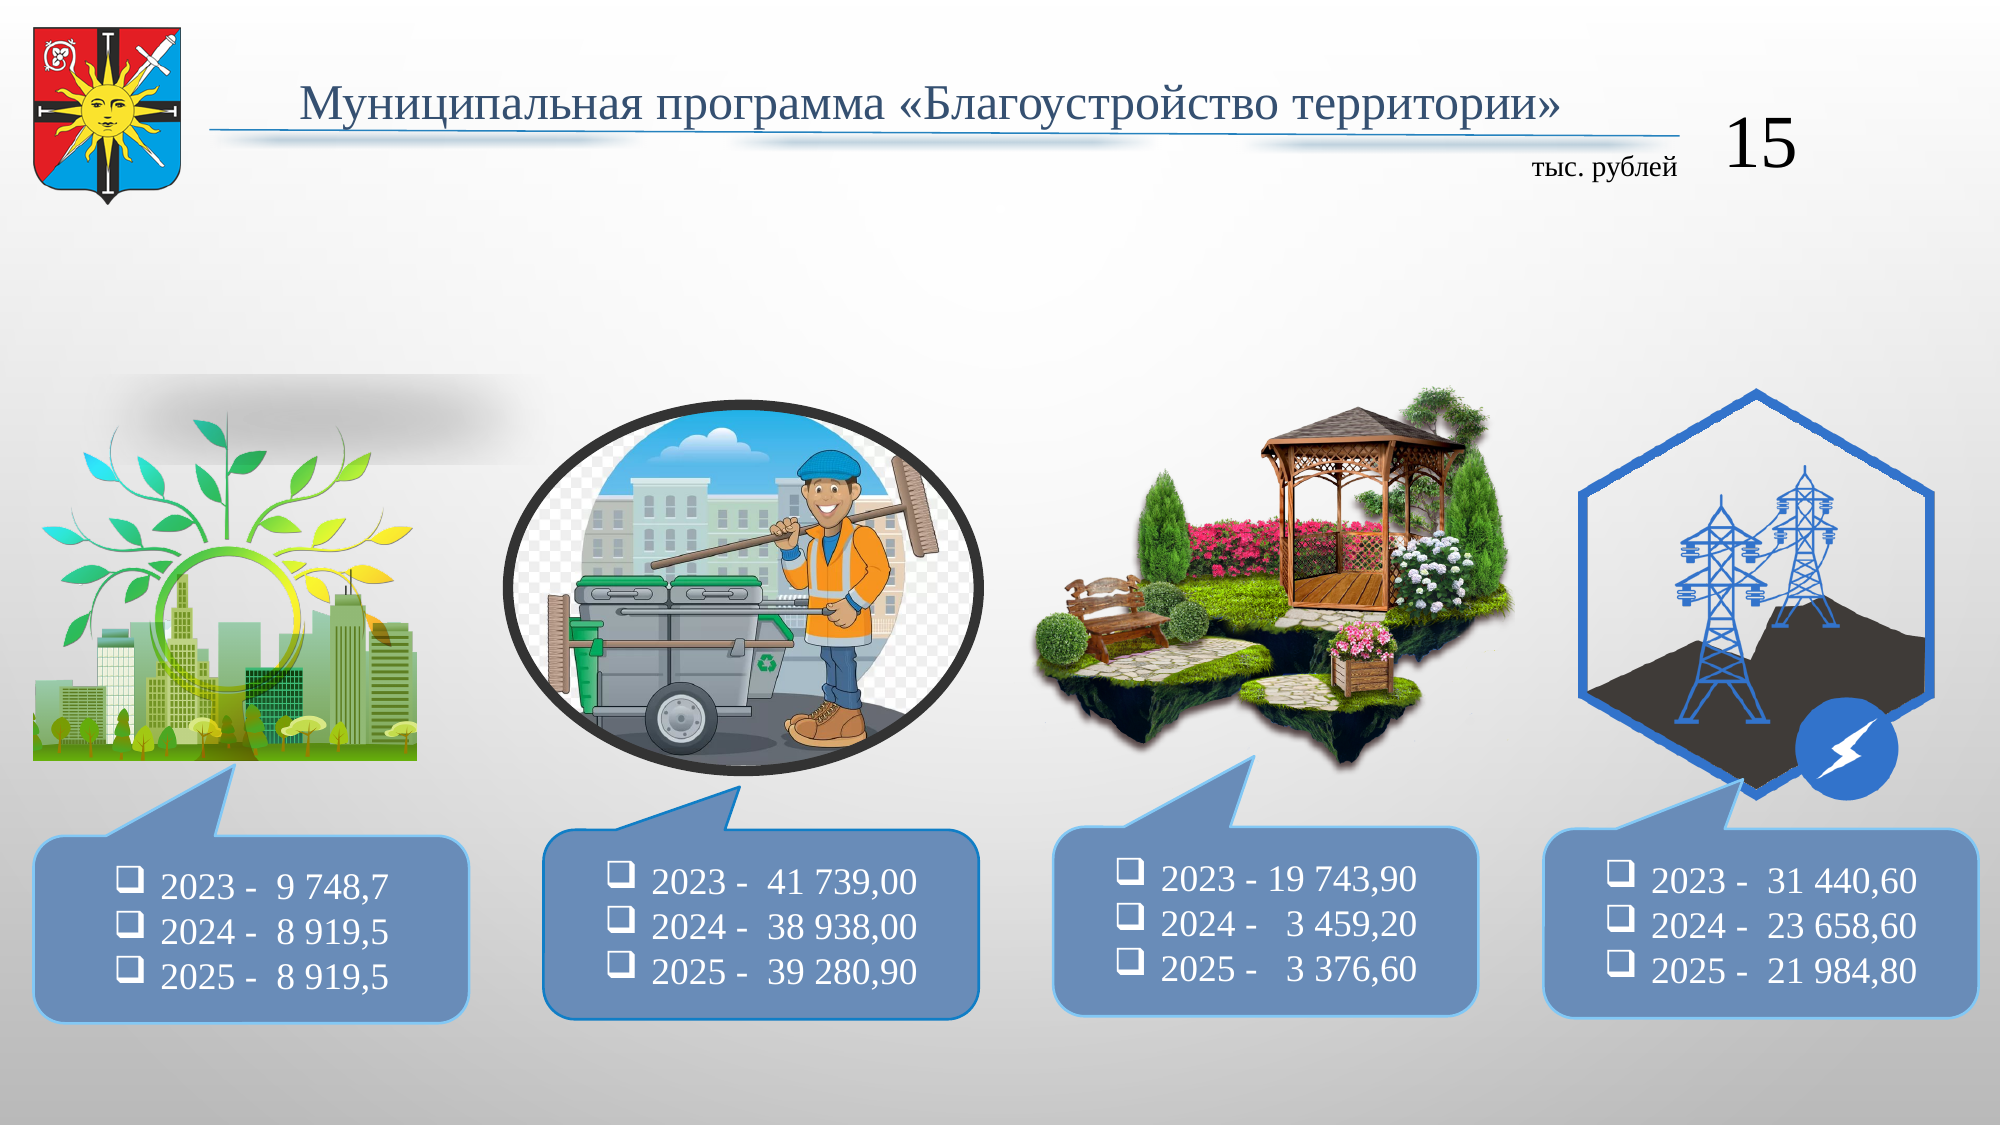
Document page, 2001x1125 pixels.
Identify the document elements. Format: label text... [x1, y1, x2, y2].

picture [0, 0, 2000, 1125]
text_box 15 [1708, 85, 1814, 191]
text_box 2023 - 9 748,7 2024 - 8 919,5 2025 - 8 919,5 [32, 771, 471, 1025]
text_box Муниципальная программа «Благоустройство территории» [284, 61, 1694, 138]
text_box 2023 - 31 440,60 2024 - 23 658,60 2025 - 21 984,80 [1542, 834, 1980, 1020]
text_box тыс. рублей [1490, 139, 1693, 190]
text_box 2023 - 41 739,00 2024 - 38 938,00 2025 - 39 280,90 [542, 785, 981, 1021]
text_box 2023 - 19 743,90 2024 - 3 459,20 2025 - 3 376,60 [1051, 810, 1480, 1018]
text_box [209, 129, 1680, 137]
